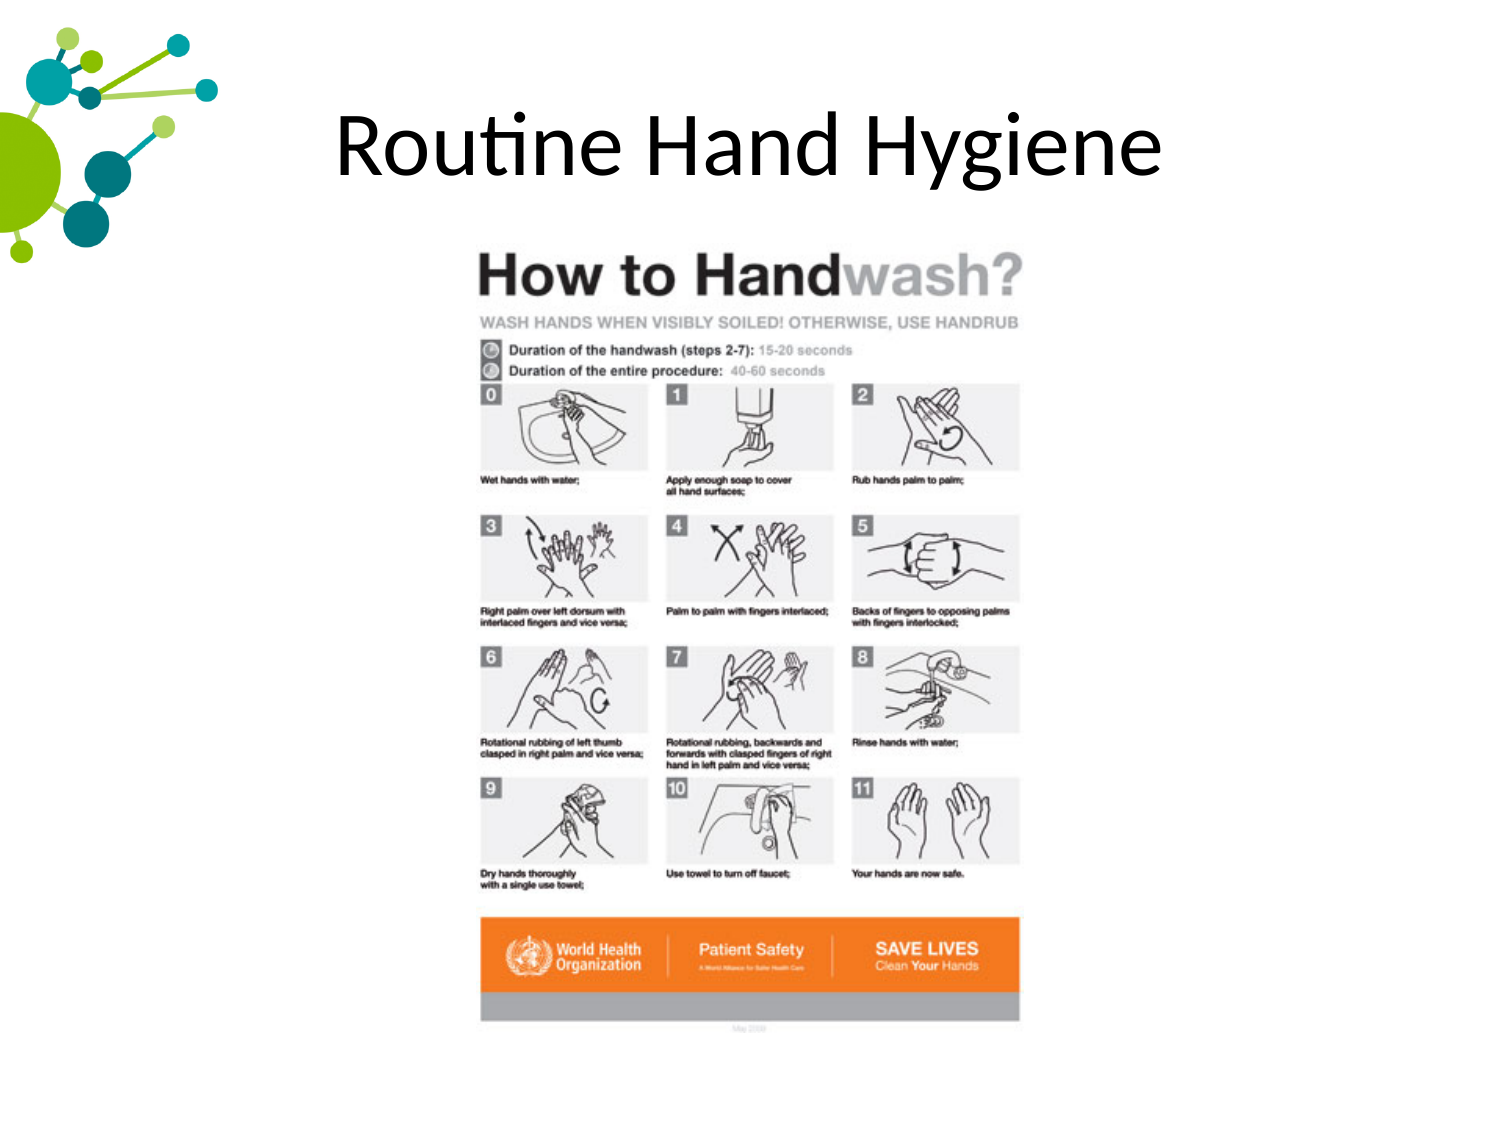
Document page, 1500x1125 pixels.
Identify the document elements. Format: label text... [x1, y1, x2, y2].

picture [476, 243, 1024, 1033]
picture [0, 0, 244, 291]
title Routine Hand Hygiene [75, 45, 1425, 233]
